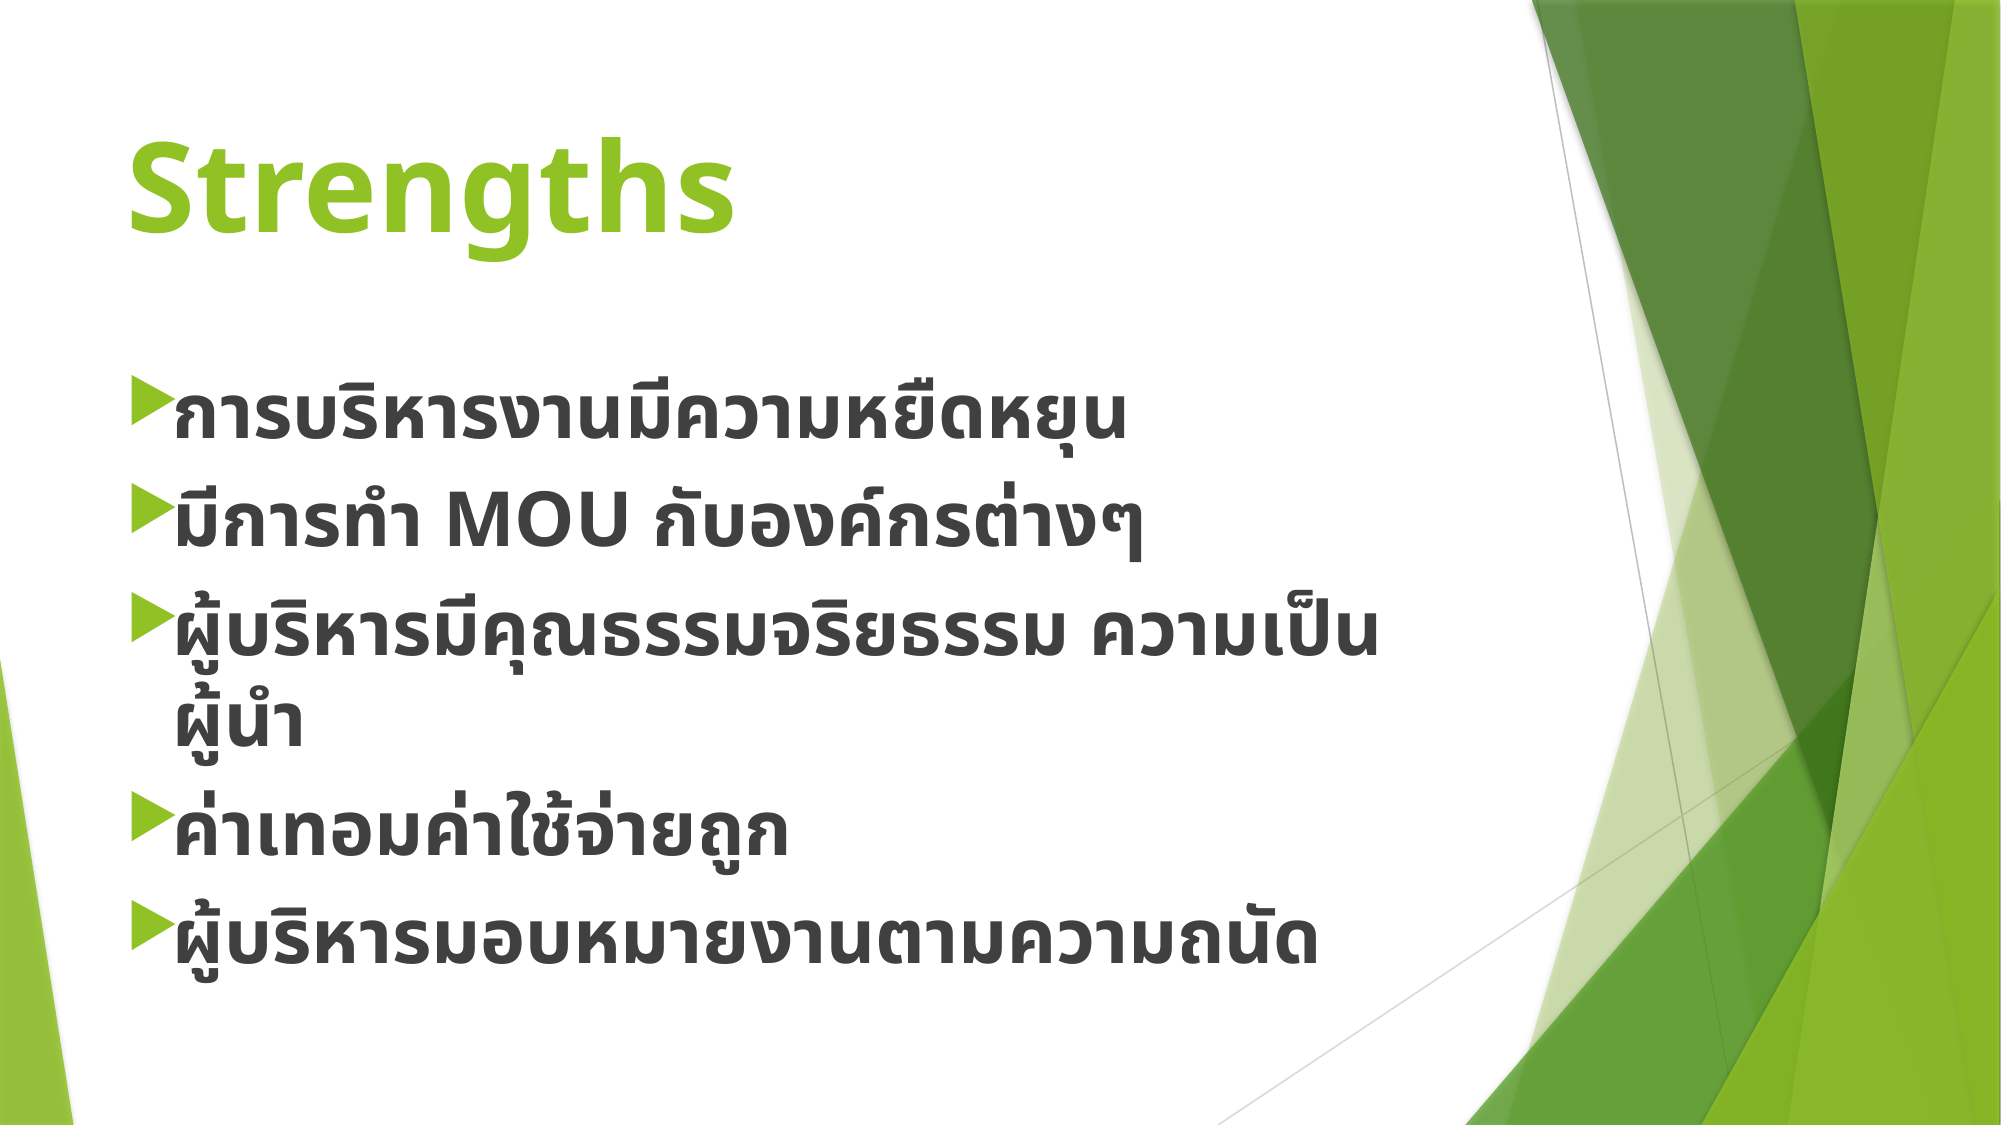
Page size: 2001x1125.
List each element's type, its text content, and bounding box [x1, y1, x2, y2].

title Strengths [111, 99, 1522, 317]
list การบริหารงานมีความหยืดหยุน มีการทำ MOU กับองค์กรต่างๆ ผู้บริหารมีคุณธรรมจริยธรรม ความเป็นผู้นำ ค่าเทอมค่าใช้จ่ายถูก ผู้บริหารมอบหมายงานตามความถนัด [111, 354, 1522, 992]
